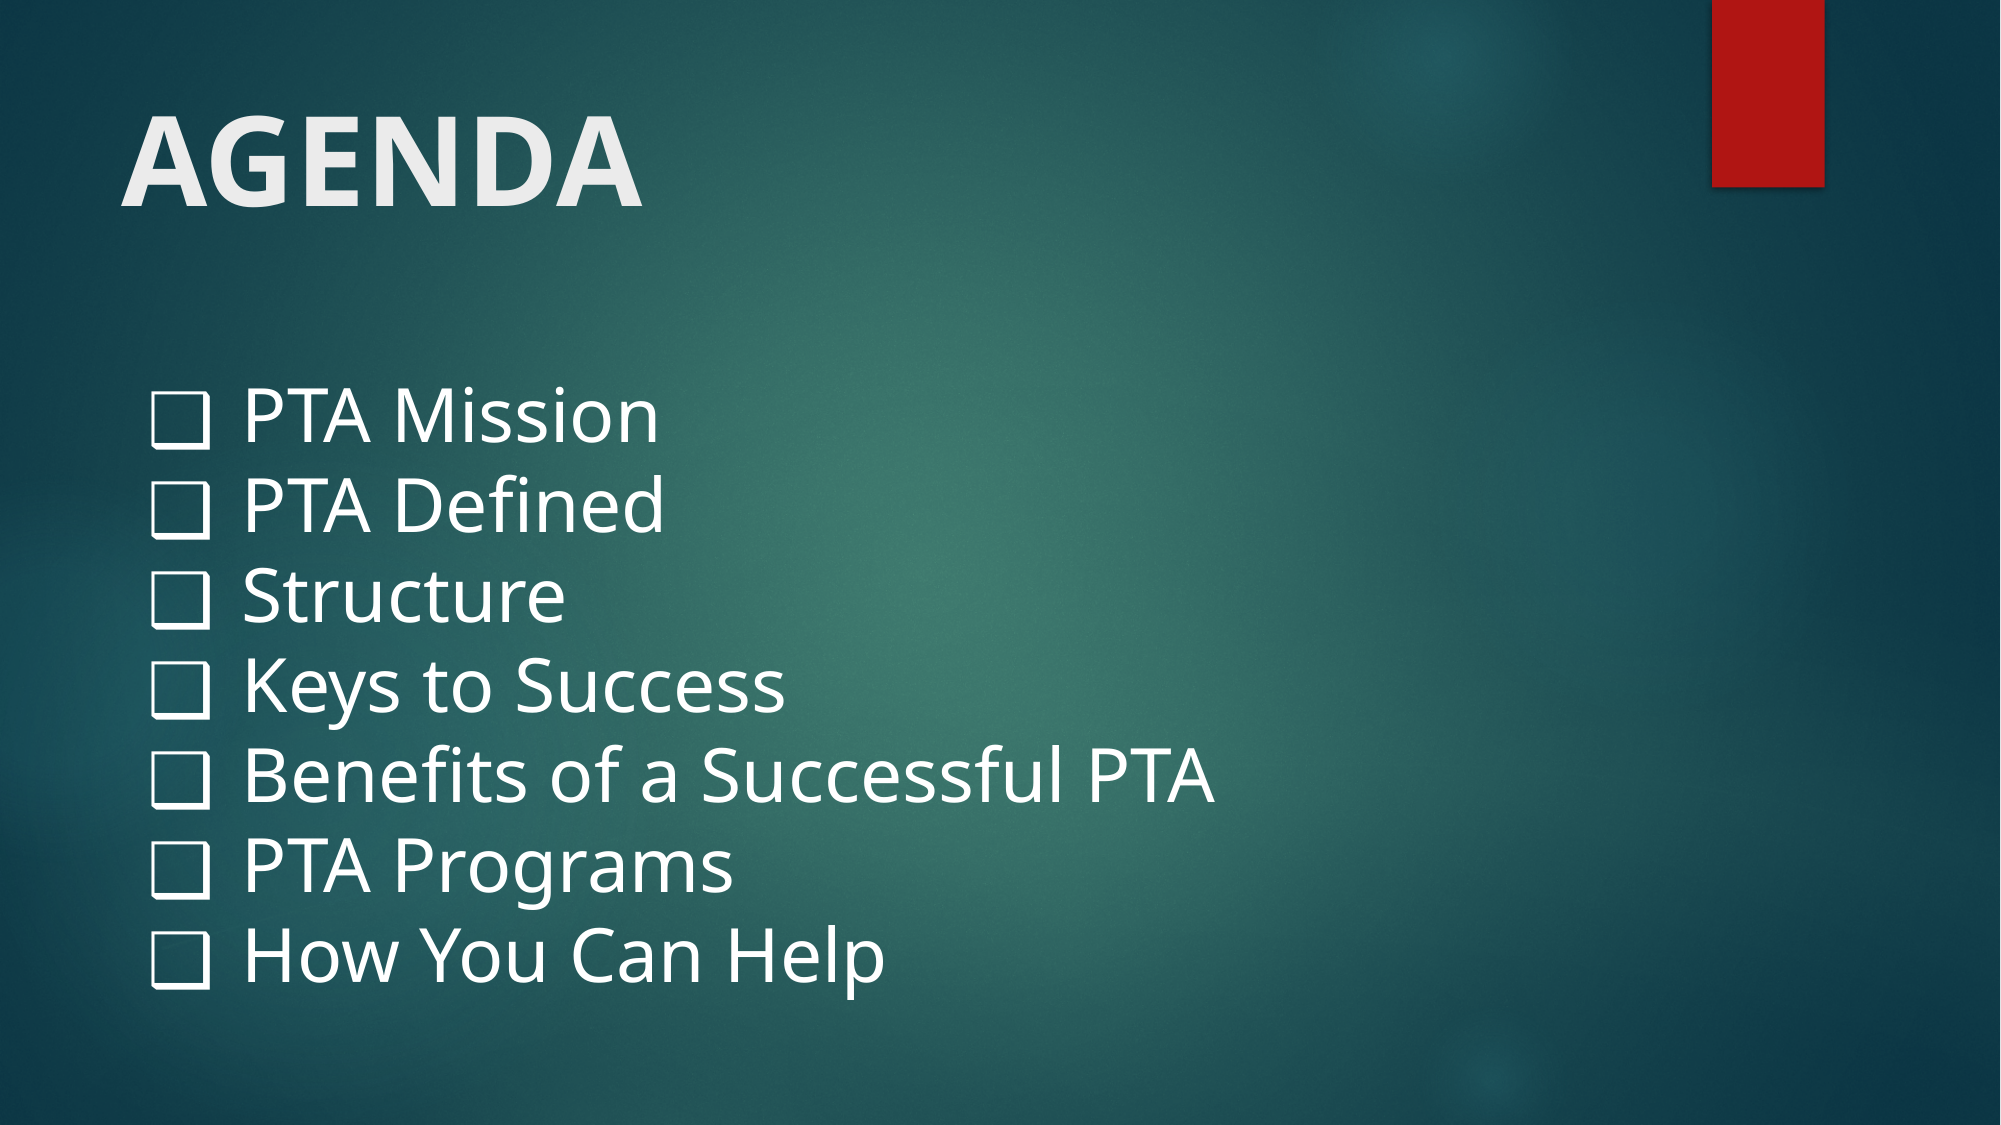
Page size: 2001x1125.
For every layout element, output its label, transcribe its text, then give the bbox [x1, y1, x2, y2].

title AGENDA [106, 74, 1649, 304]
text_box PTA Mission PTA Defined Structure Keys to Success Benefits of a Successful PTA PTA Programs How You Can Help [132, 359, 1278, 1005]
picture [0, 0, 2001, 1125]
